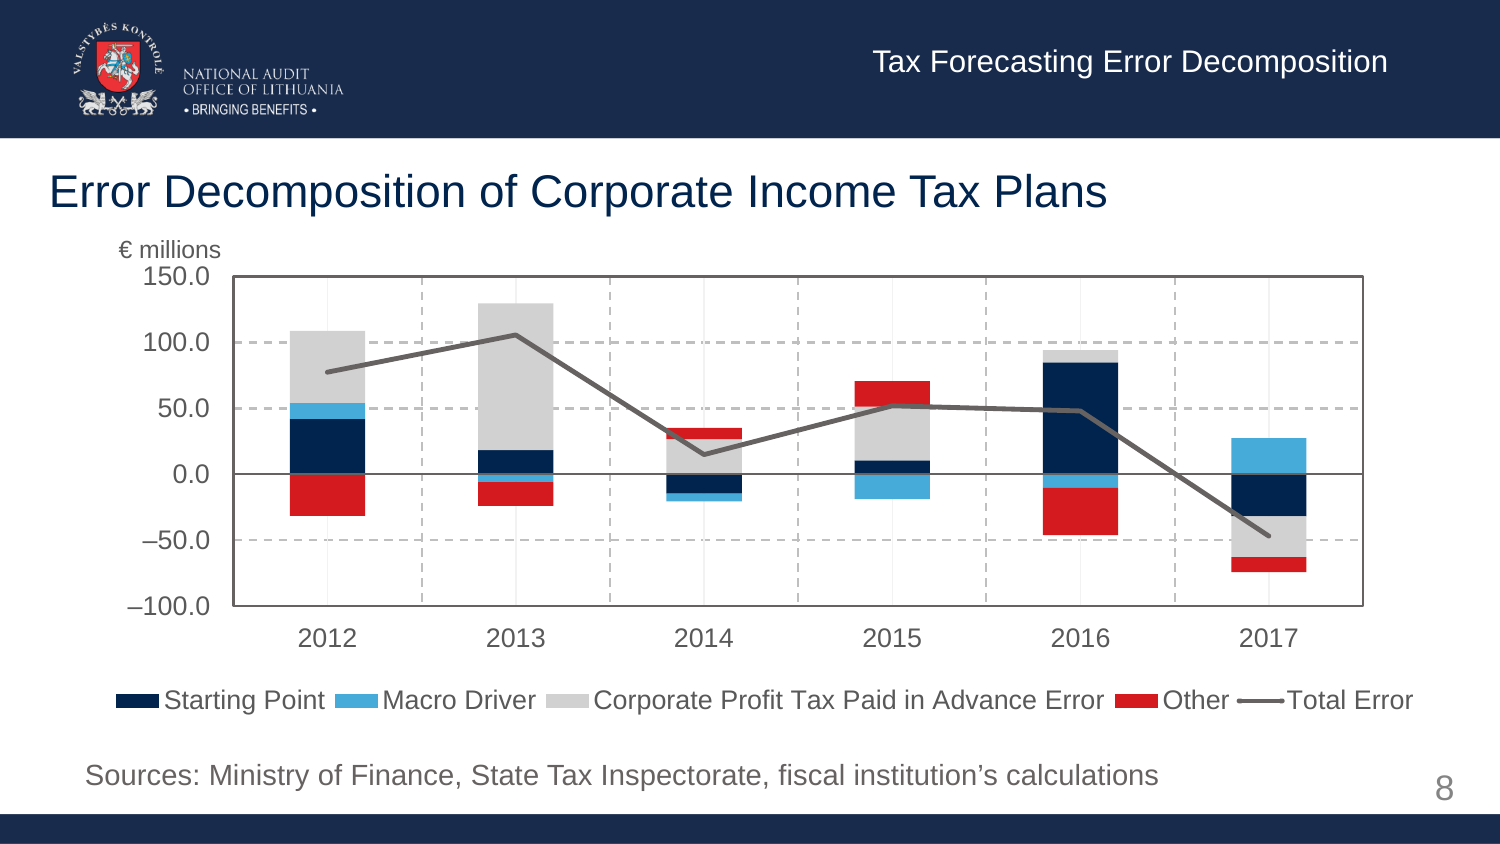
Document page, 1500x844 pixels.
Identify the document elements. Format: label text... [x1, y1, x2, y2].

text_box Sources: Ministry of Finance, State Tax Inspectorate, fiscal institution’s calculations [70, 748, 1387, 799]
picture [97, 222, 1417, 749]
picture [73, 22, 344, 116]
text_box Tax Forecasting Error Decomposition [857, 38, 1458, 116]
text_box Error Decomposition of Corporate Income Tax Plans [34, 160, 1458, 248]
